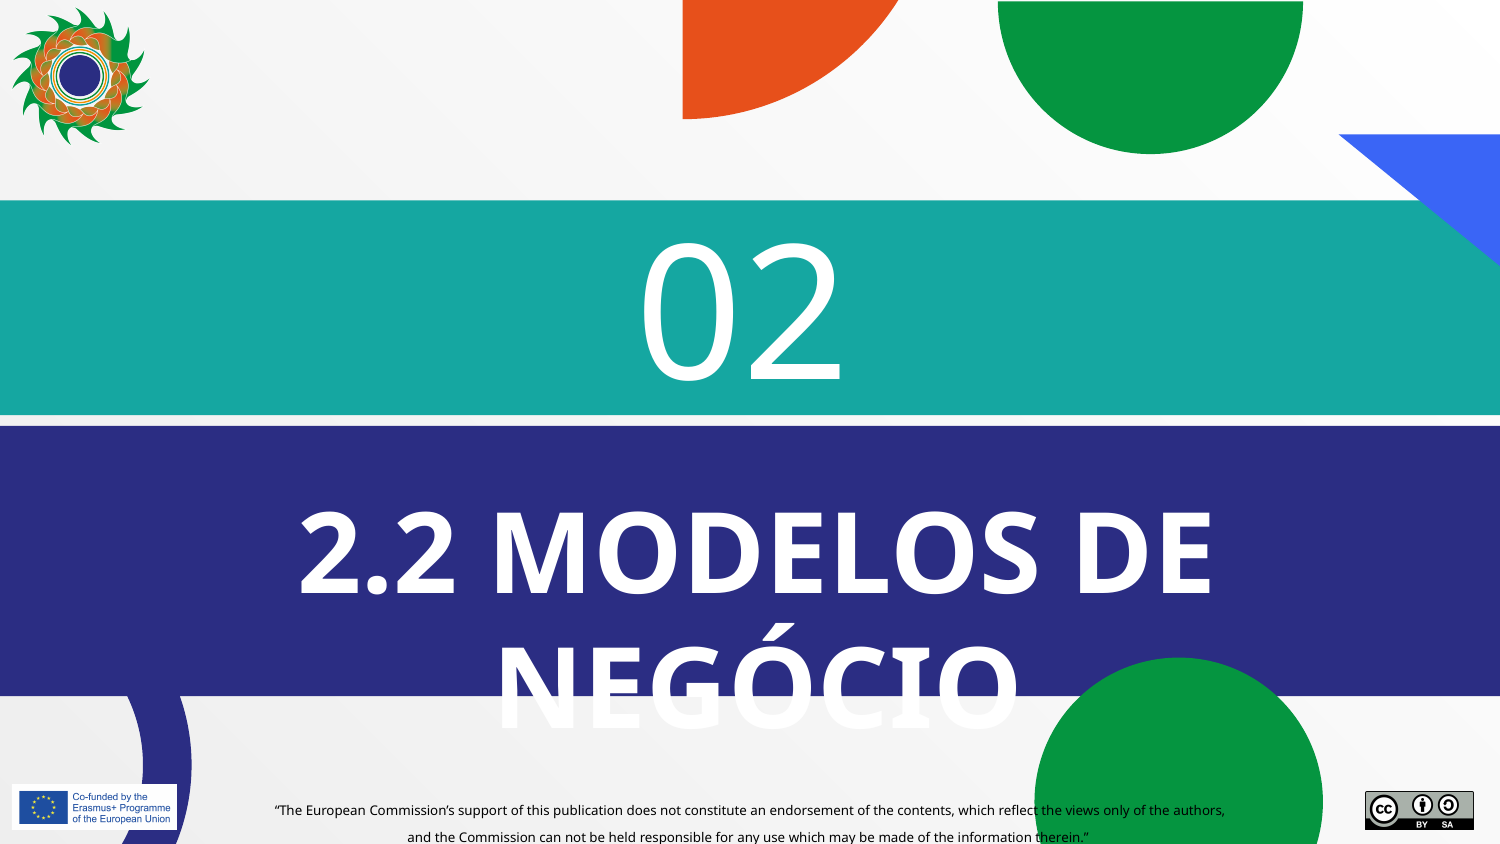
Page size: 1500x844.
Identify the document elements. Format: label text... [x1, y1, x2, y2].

title 02 [545, 144, 955, 464]
picture [11, 6, 151, 147]
text_box [1338, 134, 1500, 267]
title 2.2 MODELOS DE NEGÓCIO [15, 465, 1500, 641]
picture [11, 784, 177, 830]
picture [1365, 791, 1474, 830]
